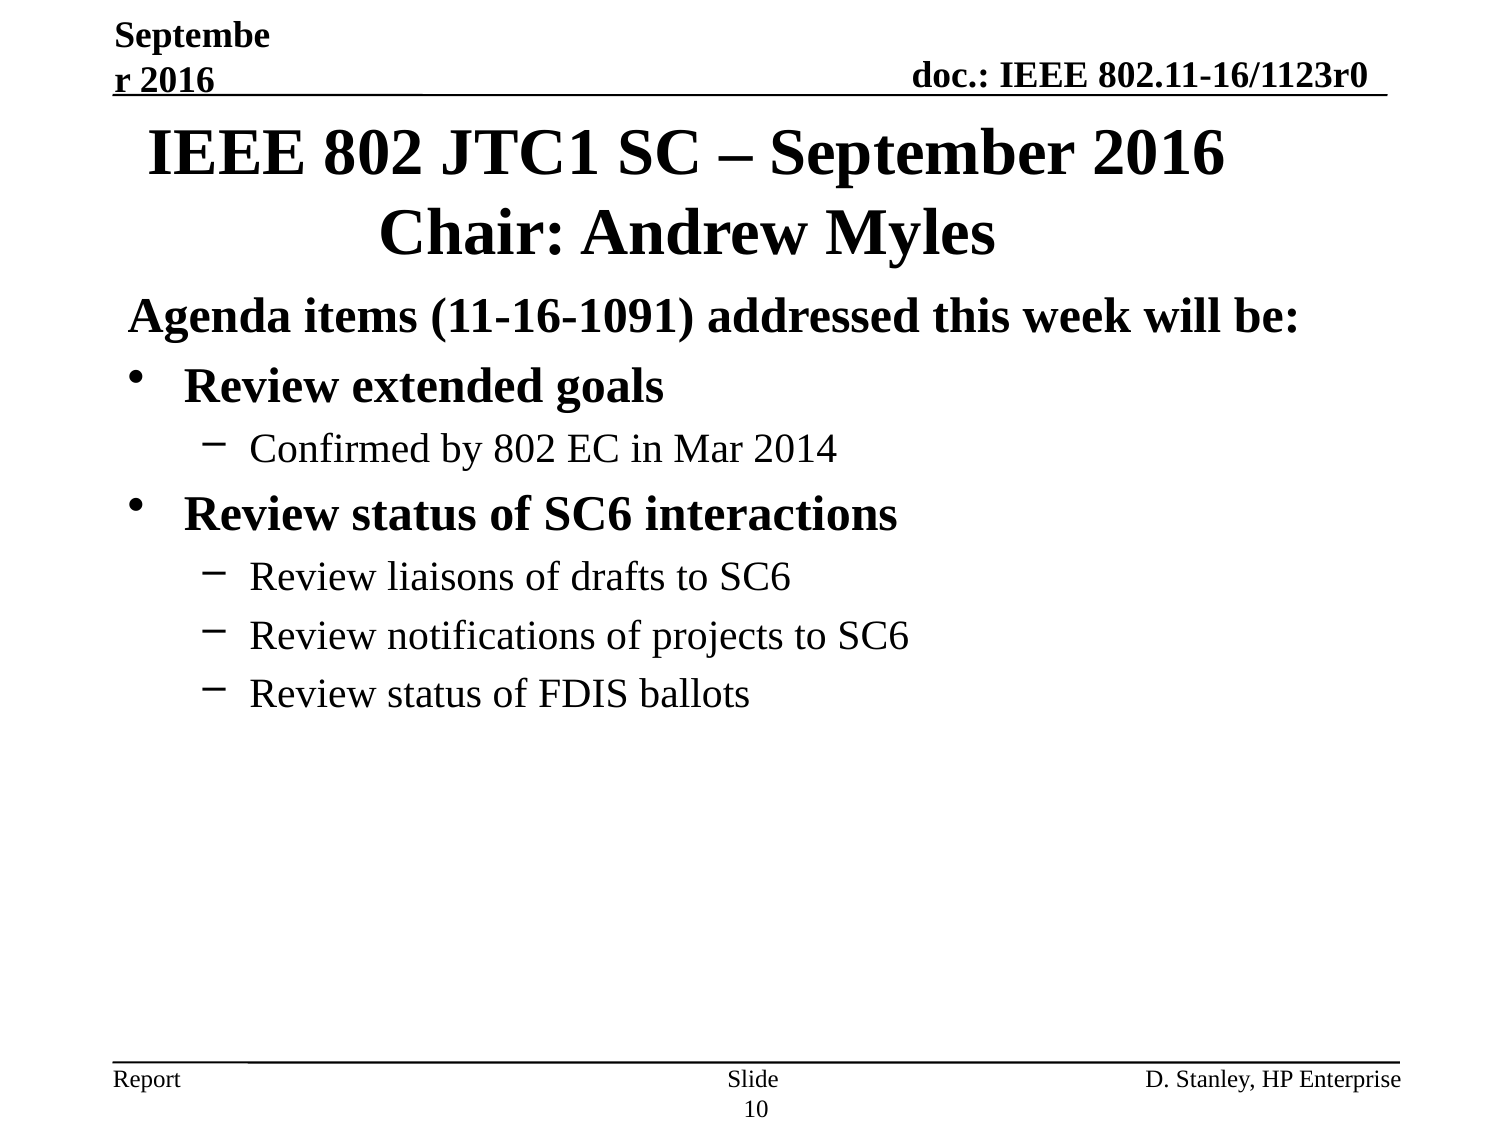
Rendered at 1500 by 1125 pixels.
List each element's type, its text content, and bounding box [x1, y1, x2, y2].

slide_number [114, 54, 274, 99]
title IEEE 802 JTC1 SC – September 2016 Chair: Andrew Myles [50, 99, 1325, 275]
footer D. Stanley, HP Enterprise [1034, 1063, 1402, 1093]
list Agenda items (11-16-1091) addressed this week will be: Review extended goals Confirmed by 802 EC in Mar 2014 Review status of SC6 interactions Review liaisons of drafts to SC6 Review notifications of projects to SC6 Review status of FDIS ballots [112, 275, 1463, 1063]
slide_number Slide 10 [720, 1063, 792, 1093]
